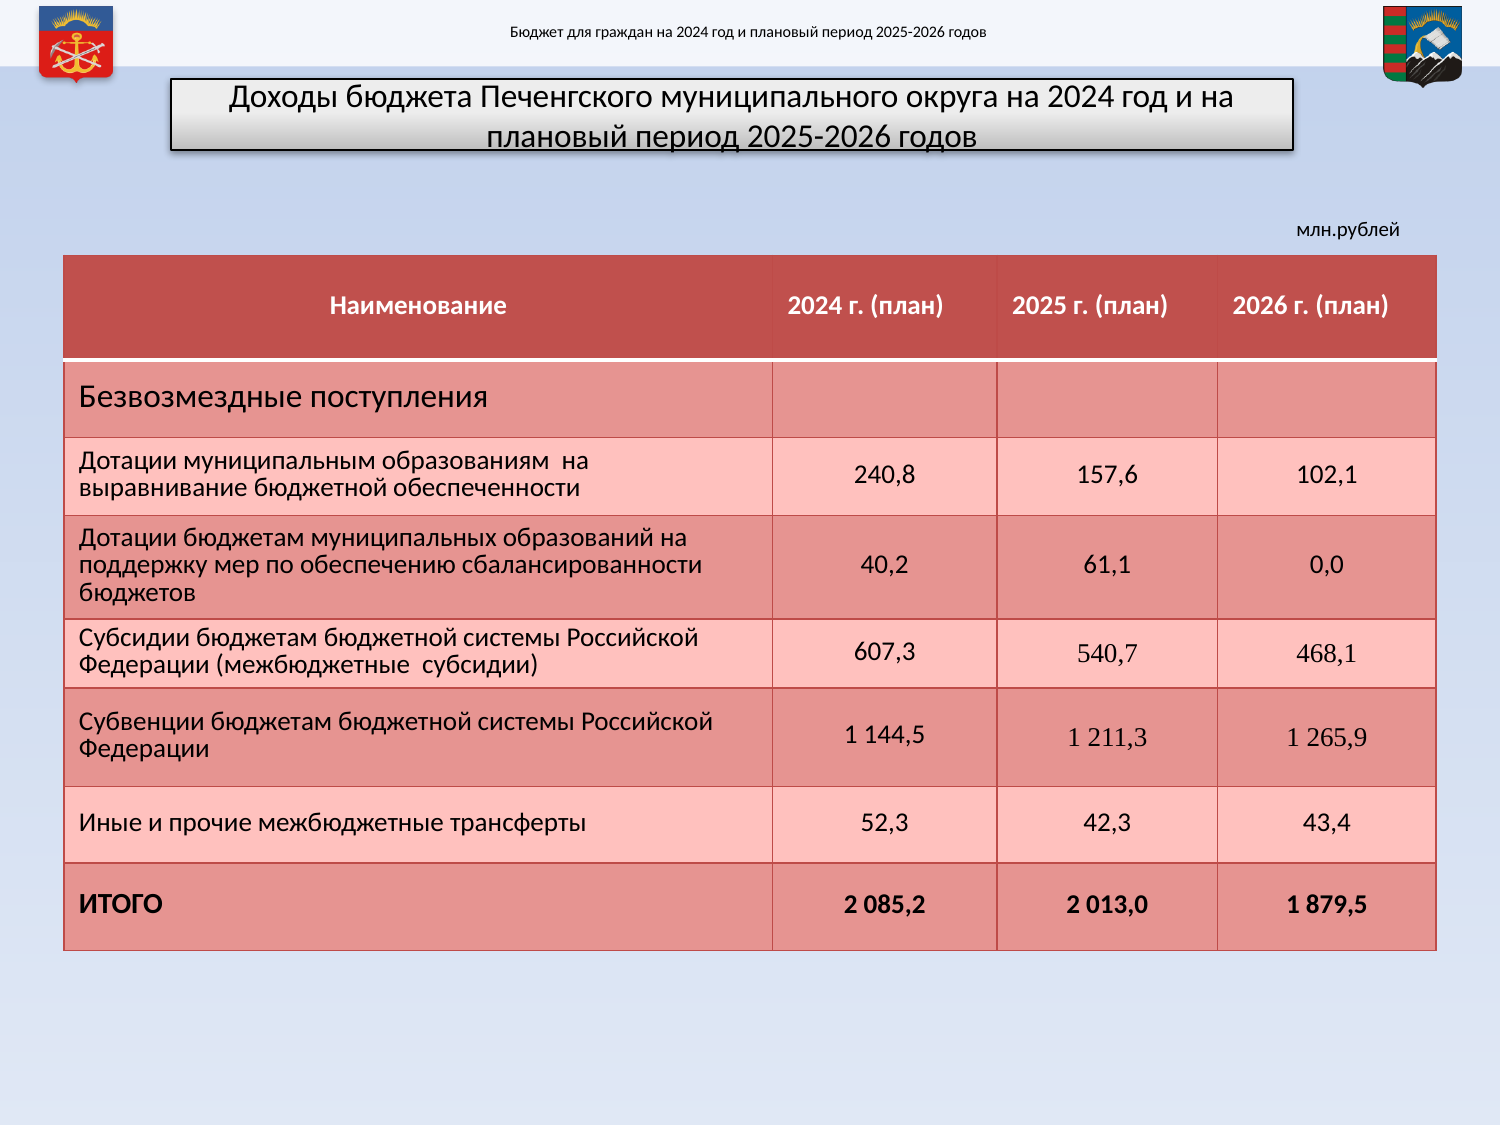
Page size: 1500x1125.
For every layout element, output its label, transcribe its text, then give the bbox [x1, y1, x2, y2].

table_cell 42,3 [998, 787, 1217, 862]
table_cell Субвенции бюджетам бюджетной системы Российской Федерации [65, 689, 772, 786]
table_cell 157,6 [998, 438, 1217, 515]
table_cell Дотации бюджетам муниципальных образований на поддержку мер по обеспечению сбалансированности бюджетов [65, 516, 772, 618]
table_cell [1218, 362, 1435, 437]
table_cell [998, 362, 1217, 437]
table_header 2024 г. (план) [773, 256, 996, 358]
table_cell 2 085,2 [773, 864, 996, 950]
table_cell ИТОГО [65, 864, 772, 950]
table_cell Субсидии бюджетам бюджетной системы Российской Федерации (межбюджетные субсидии) [65, 620, 772, 687]
table_cell Безвозмездные поступления [65, 362, 772, 437]
table_cell 1 879,5 [1218, 864, 1435, 950]
text_box Бюджет для граждан на 2024 год и плановый период 2025-2026 годов [0, 0, 1500, 67]
table_cell 1 144,5 [773, 689, 996, 786]
text_box млн.рублей [1281, 208, 1427, 248]
table_cell 1 265,9 [1218, 689, 1435, 786]
table_cell 43,4 [1218, 787, 1435, 862]
table_cell [773, 362, 996, 437]
table_cell 468,1 [1218, 620, 1435, 687]
picture [1383, 6, 1463, 88]
table_cell 1 211,3 [998, 689, 1217, 786]
table_cell 2 013,0 [998, 864, 1217, 950]
text_box Доходы бюджета Печенгского муниципального округа на 2024 год и на плановый период 2025-2026 годов [170, 78, 1294, 151]
table_cell 607,3 [773, 620, 996, 687]
table_cell 52,3 [773, 787, 996, 862]
table_cell Дотации муниципальным образованиям на выравнивание бюджетной обеспеченности [65, 438, 772, 515]
table_header 2026 г. (план) [1218, 256, 1435, 358]
table_cell 240,8 [773, 438, 996, 515]
table_cell 61,1 [998, 516, 1217, 618]
table_cell Иные и прочие межбюджетные трансферты [65, 787, 772, 862]
table_cell 40,2 [773, 516, 996, 618]
picture [39, 6, 114, 83]
table_cell 0,0 [1218, 516, 1435, 618]
table_header Наименование [65, 256, 772, 358]
table_cell 102,1 [1218, 438, 1435, 515]
table_header 2025 г. (план) [998, 256, 1217, 358]
table_cell 540,7 [998, 620, 1217, 687]
